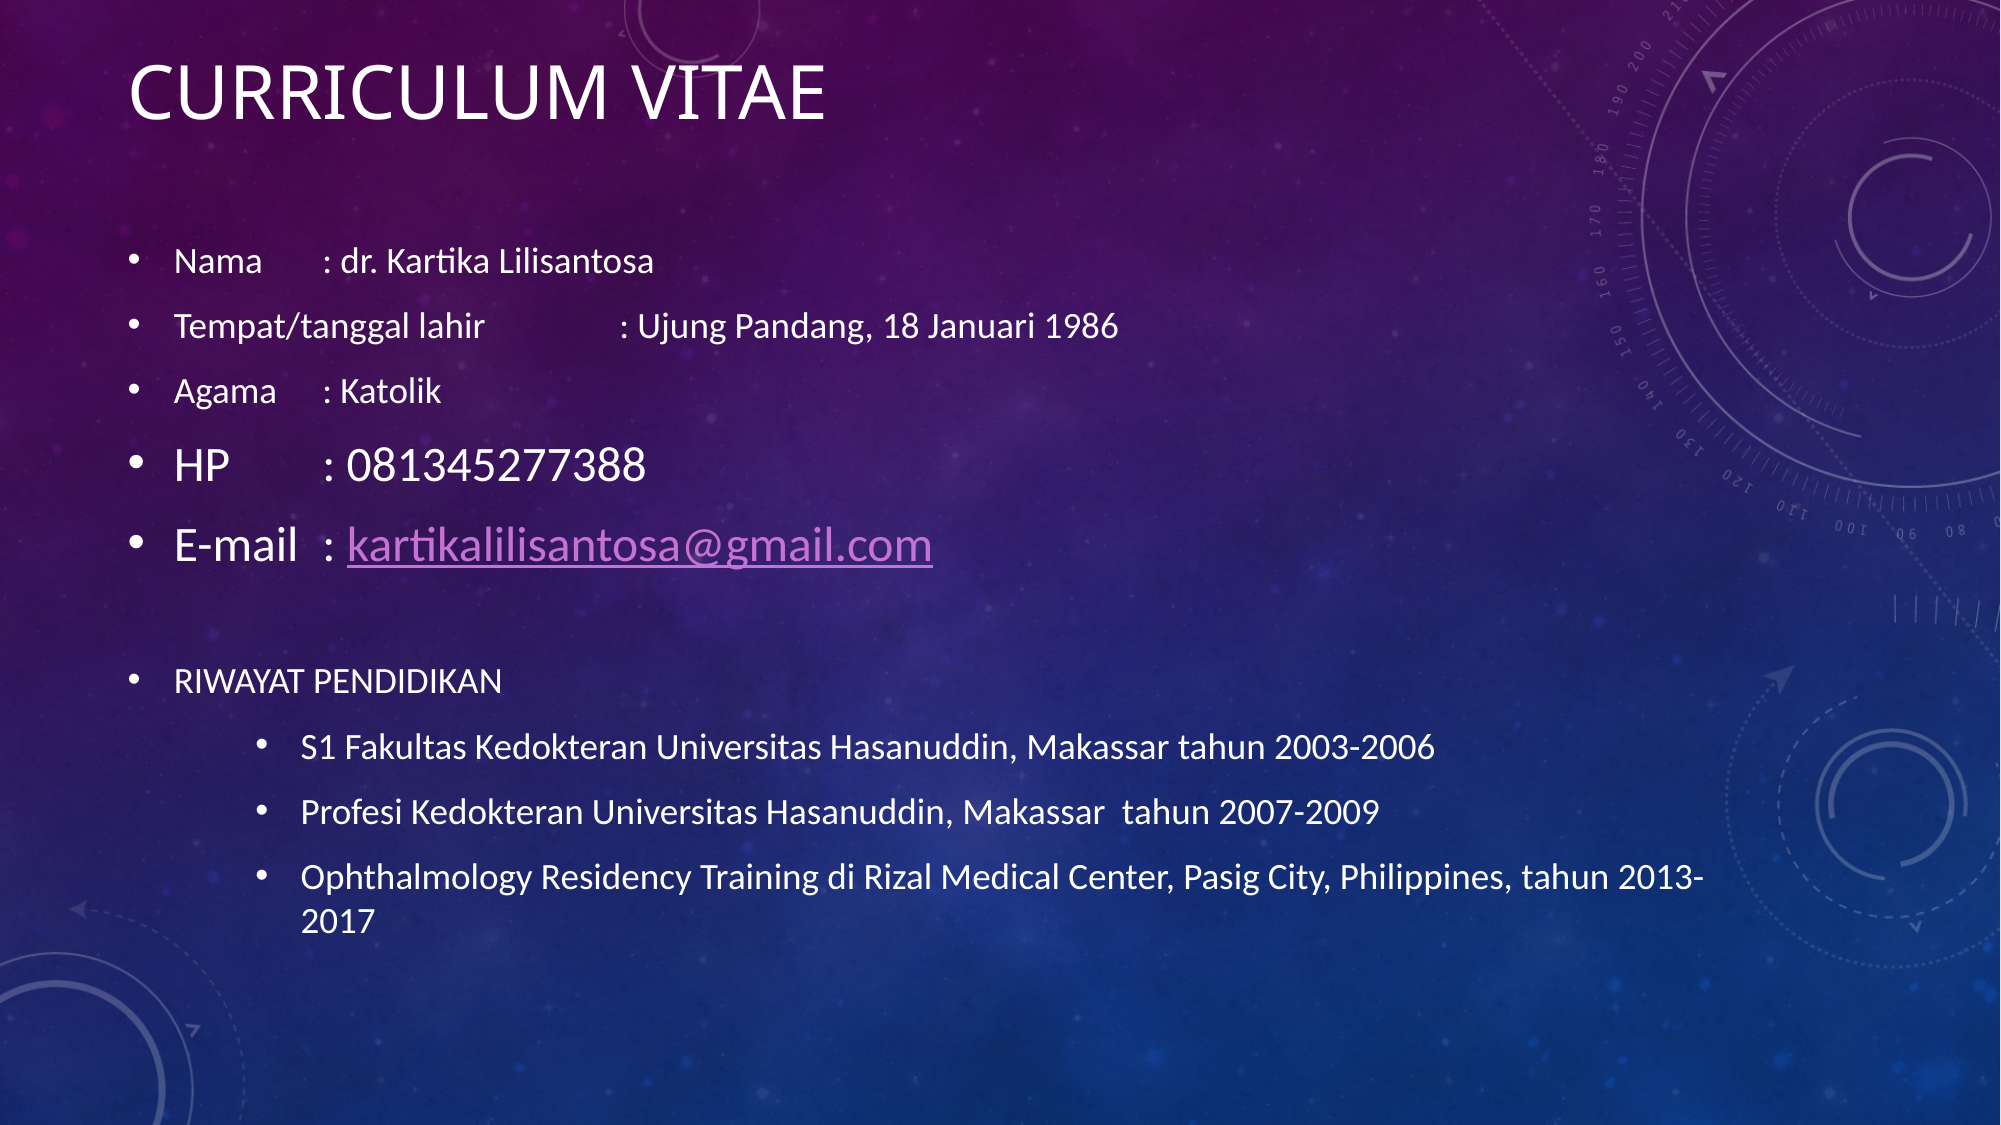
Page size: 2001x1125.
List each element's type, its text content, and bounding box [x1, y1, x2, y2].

title CURRICULUM VITAE [112, 33, 1775, 146]
picture [0, 0, 2001, 1125]
list Nama : dr. Kartika Lilisantosa Tempat/tanggal lahir : Ujung Pandang, 18 Januari 1986 Agama : Katolik HP : 081345277388 E-mail : kartikalilisantosa@gmail.com RIWAYAT PENDIDIKAN S1 Fakultas Kedokteran Universitas Hasanuddin, Makassar tahun 2003-2006 Profesi Kedokteran Universitas Hasanuddin, Makassar tahun 2007-2009 Ophthalmology Residency Training di Rizal Medical Center, Pasig City, Philippines, tahun 2013-2017 [112, 229, 1775, 955]
